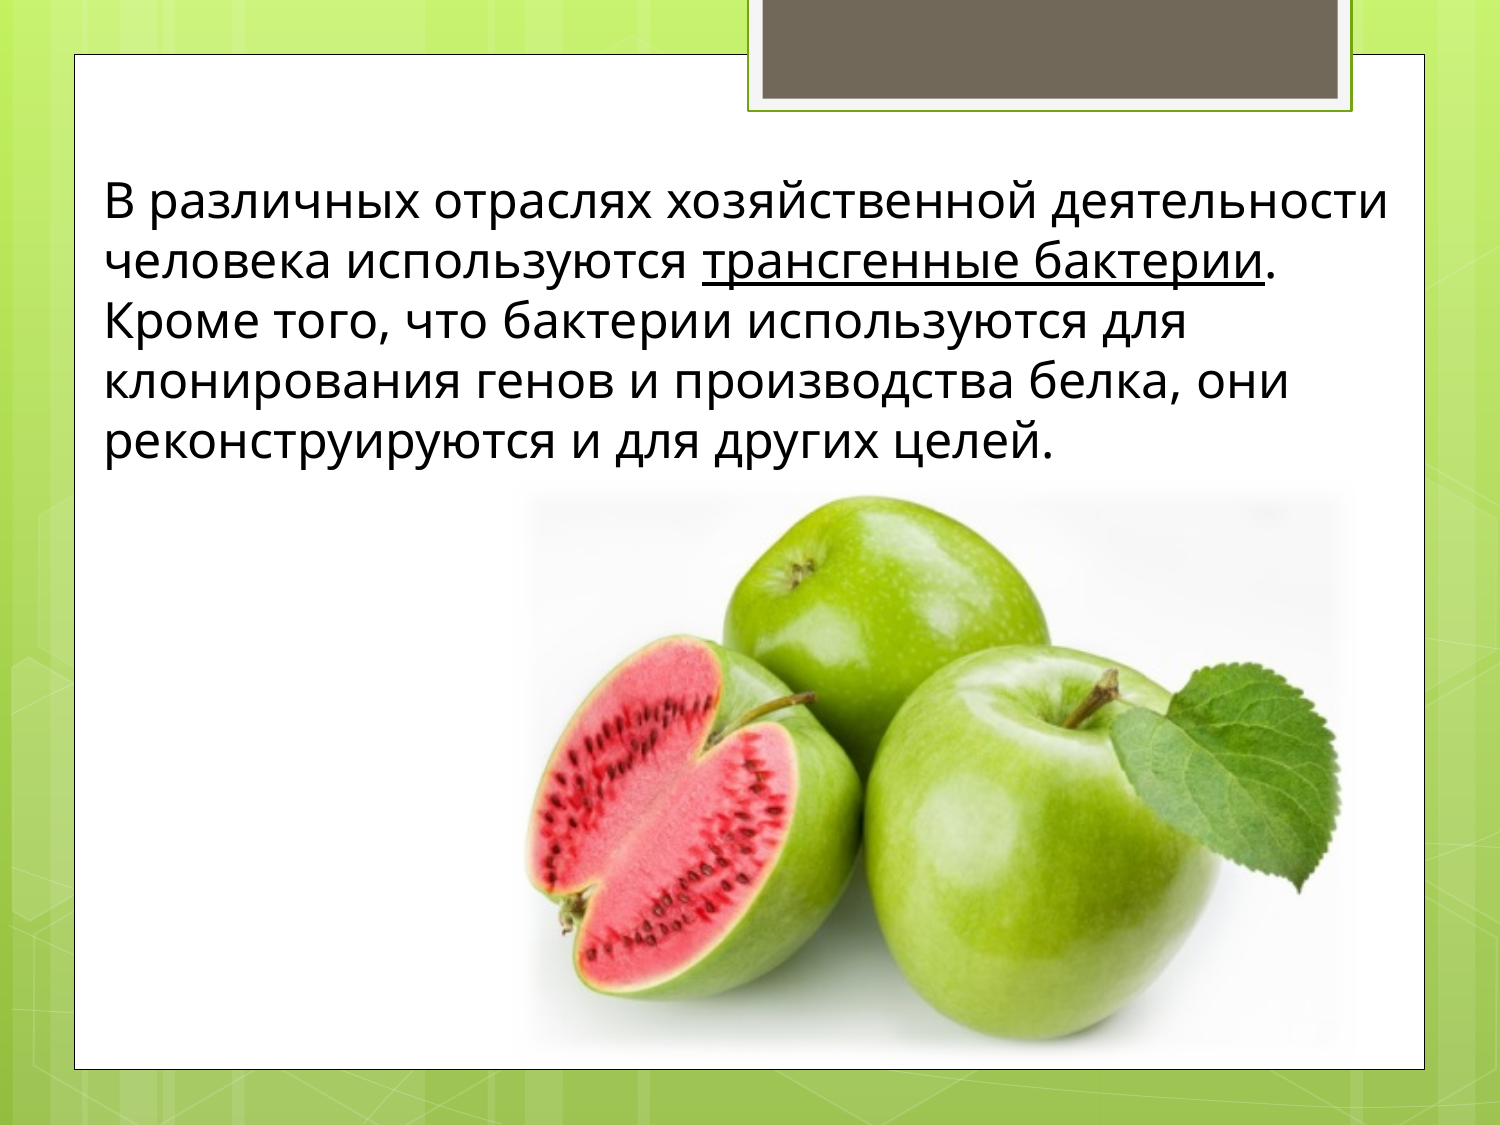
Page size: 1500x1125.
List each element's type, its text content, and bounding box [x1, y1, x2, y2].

text_box В различных отраслях хозяйственной деятельности человека используются трансгенные бактерии. Кроме того, что бактерии используются для клонирования генов и производства белка, они реконструируются и для других целей. [88, 160, 1412, 476]
picture [513, 478, 1358, 1066]
